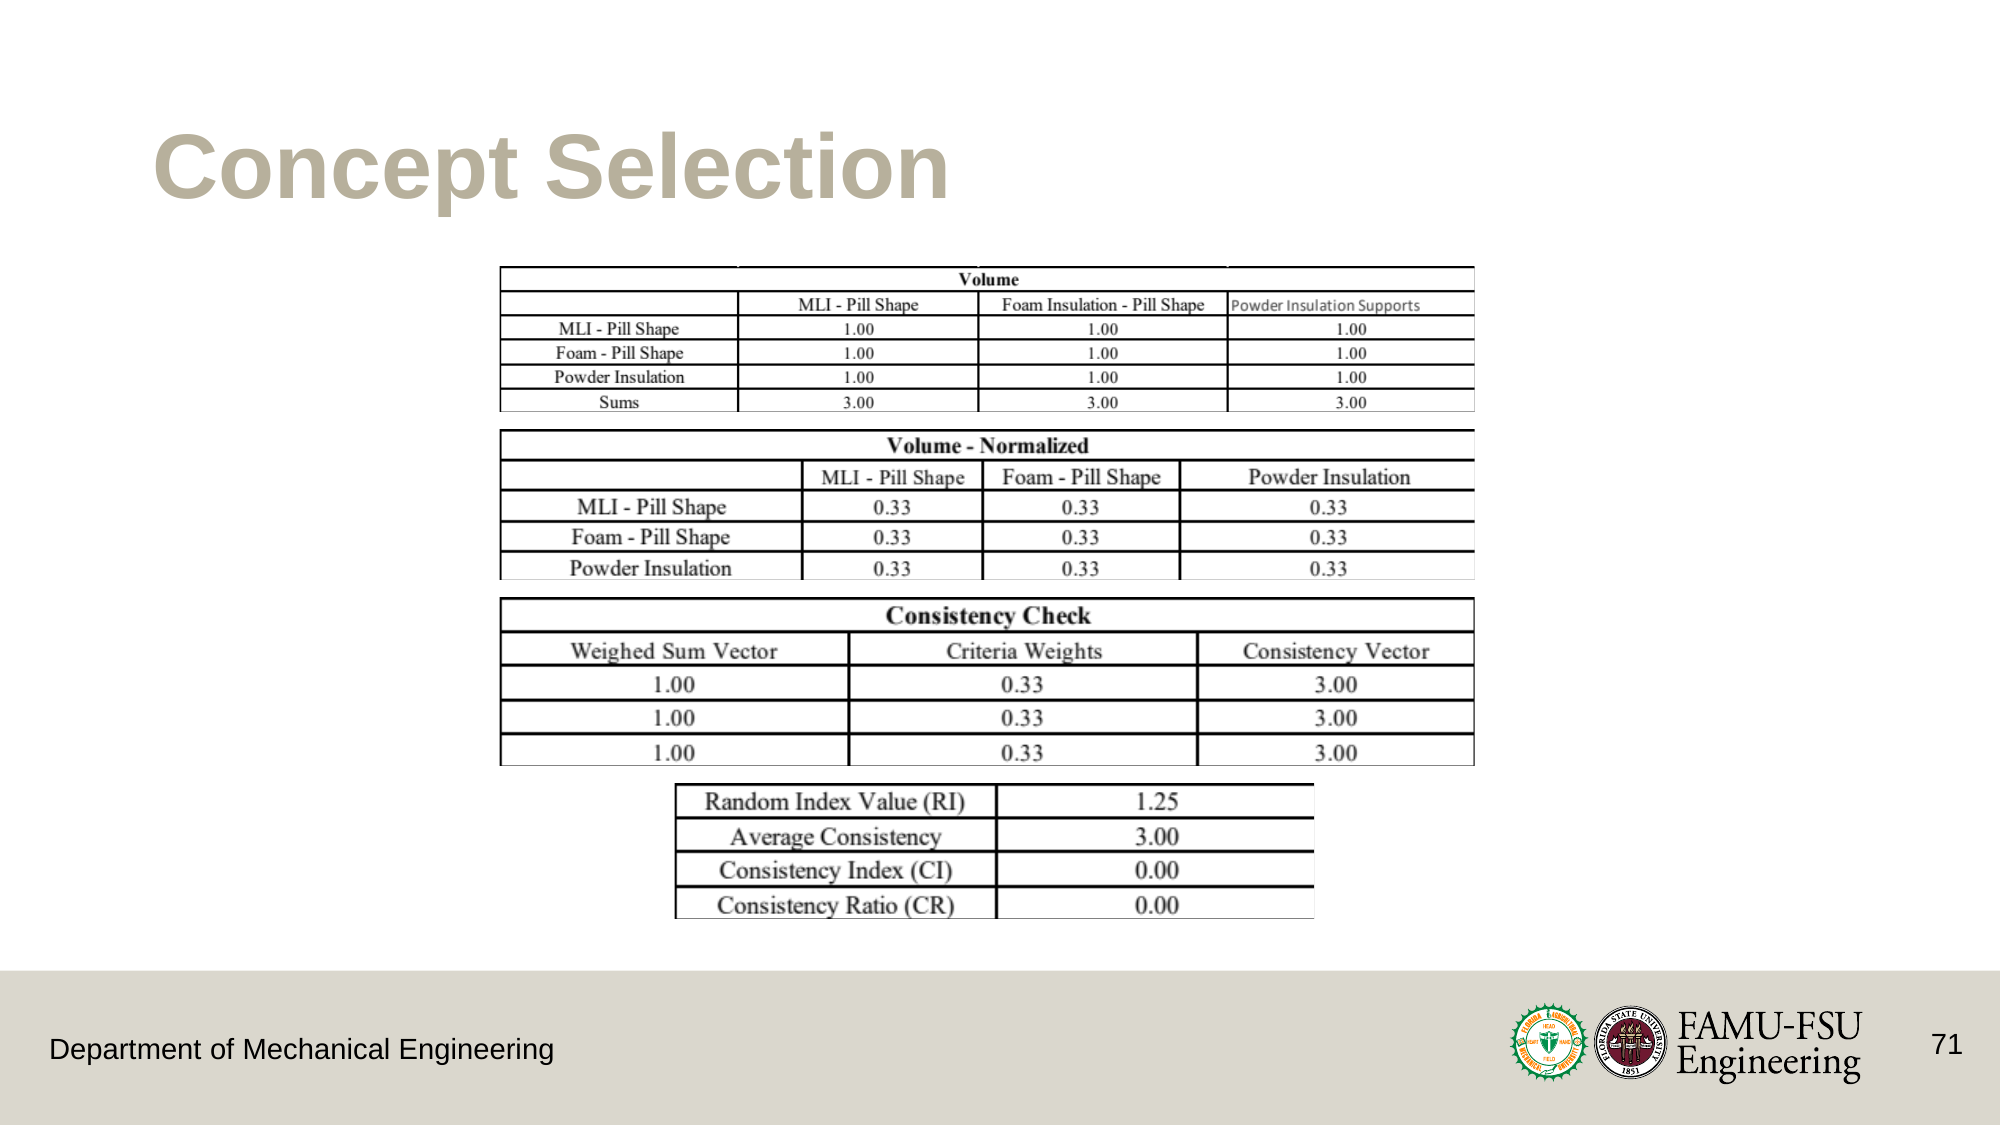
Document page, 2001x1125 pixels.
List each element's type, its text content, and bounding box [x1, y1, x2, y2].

picture [499, 597, 1475, 766]
picture [674, 783, 1315, 919]
picture [499, 429, 1475, 580]
title Concept Selection [137, 59, 1863, 278]
picture [499, 266, 1475, 412]
slide_number 71 [1862, 1017, 1978, 1078]
